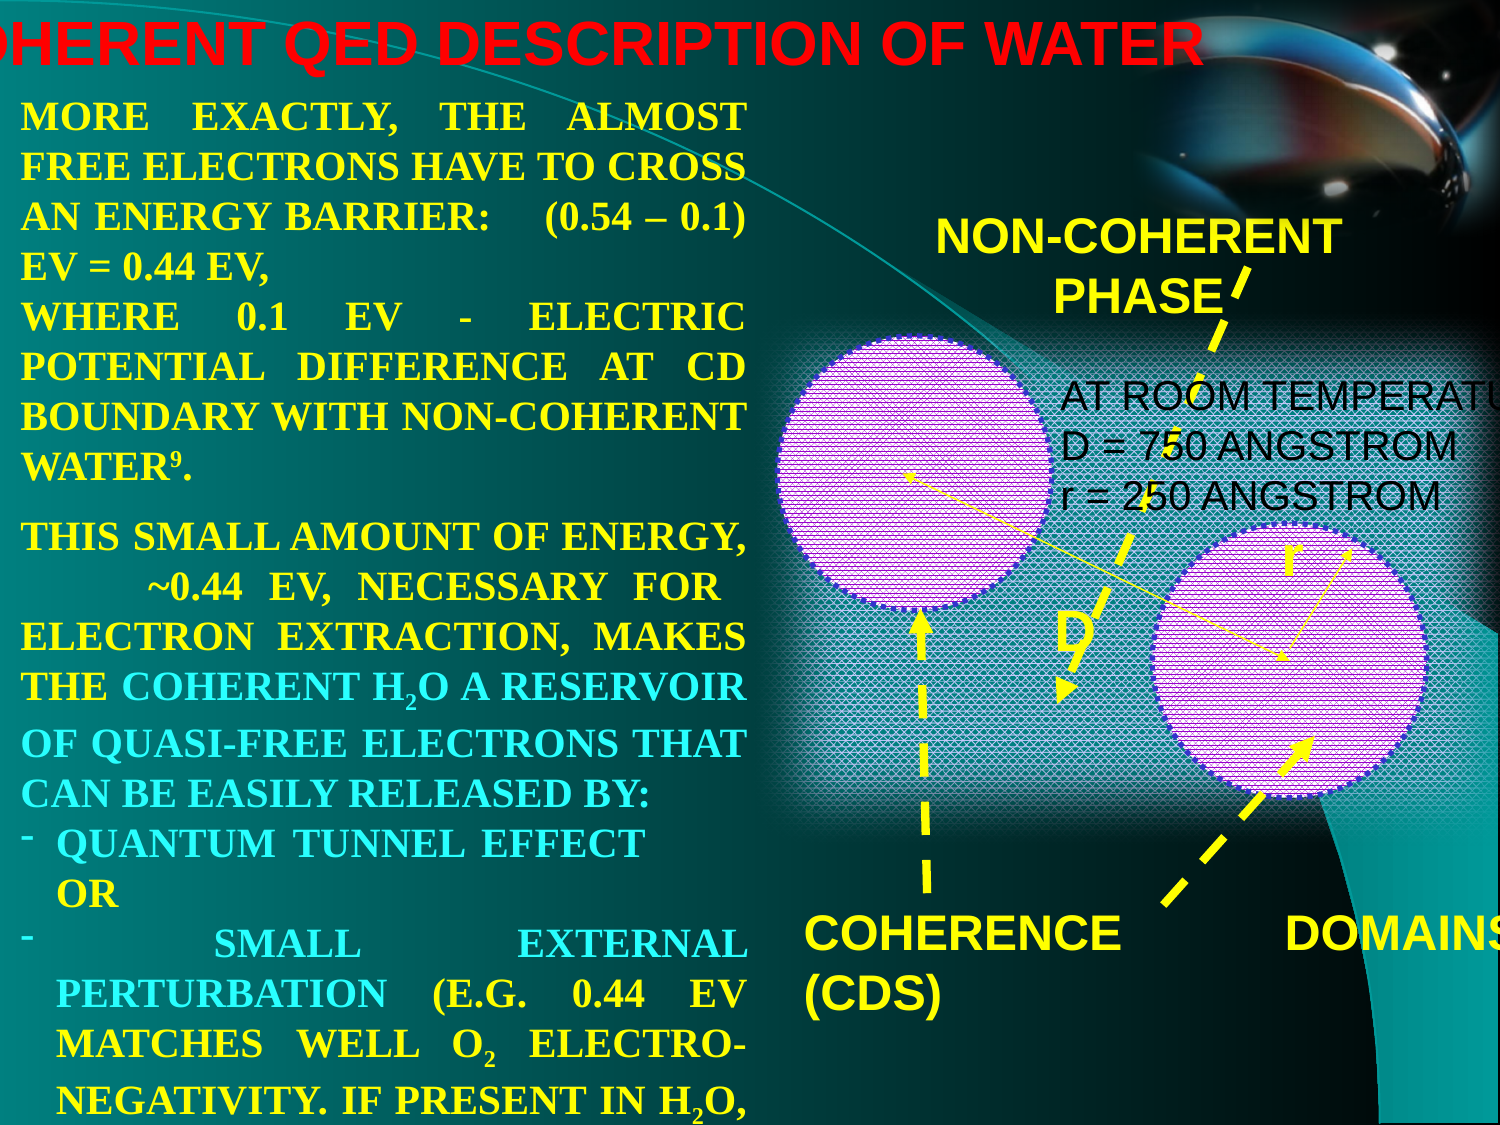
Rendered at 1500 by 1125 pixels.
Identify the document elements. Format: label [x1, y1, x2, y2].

text_box [0, 0, 1500, 244]
text_box [0, 255, 1500, 1125]
